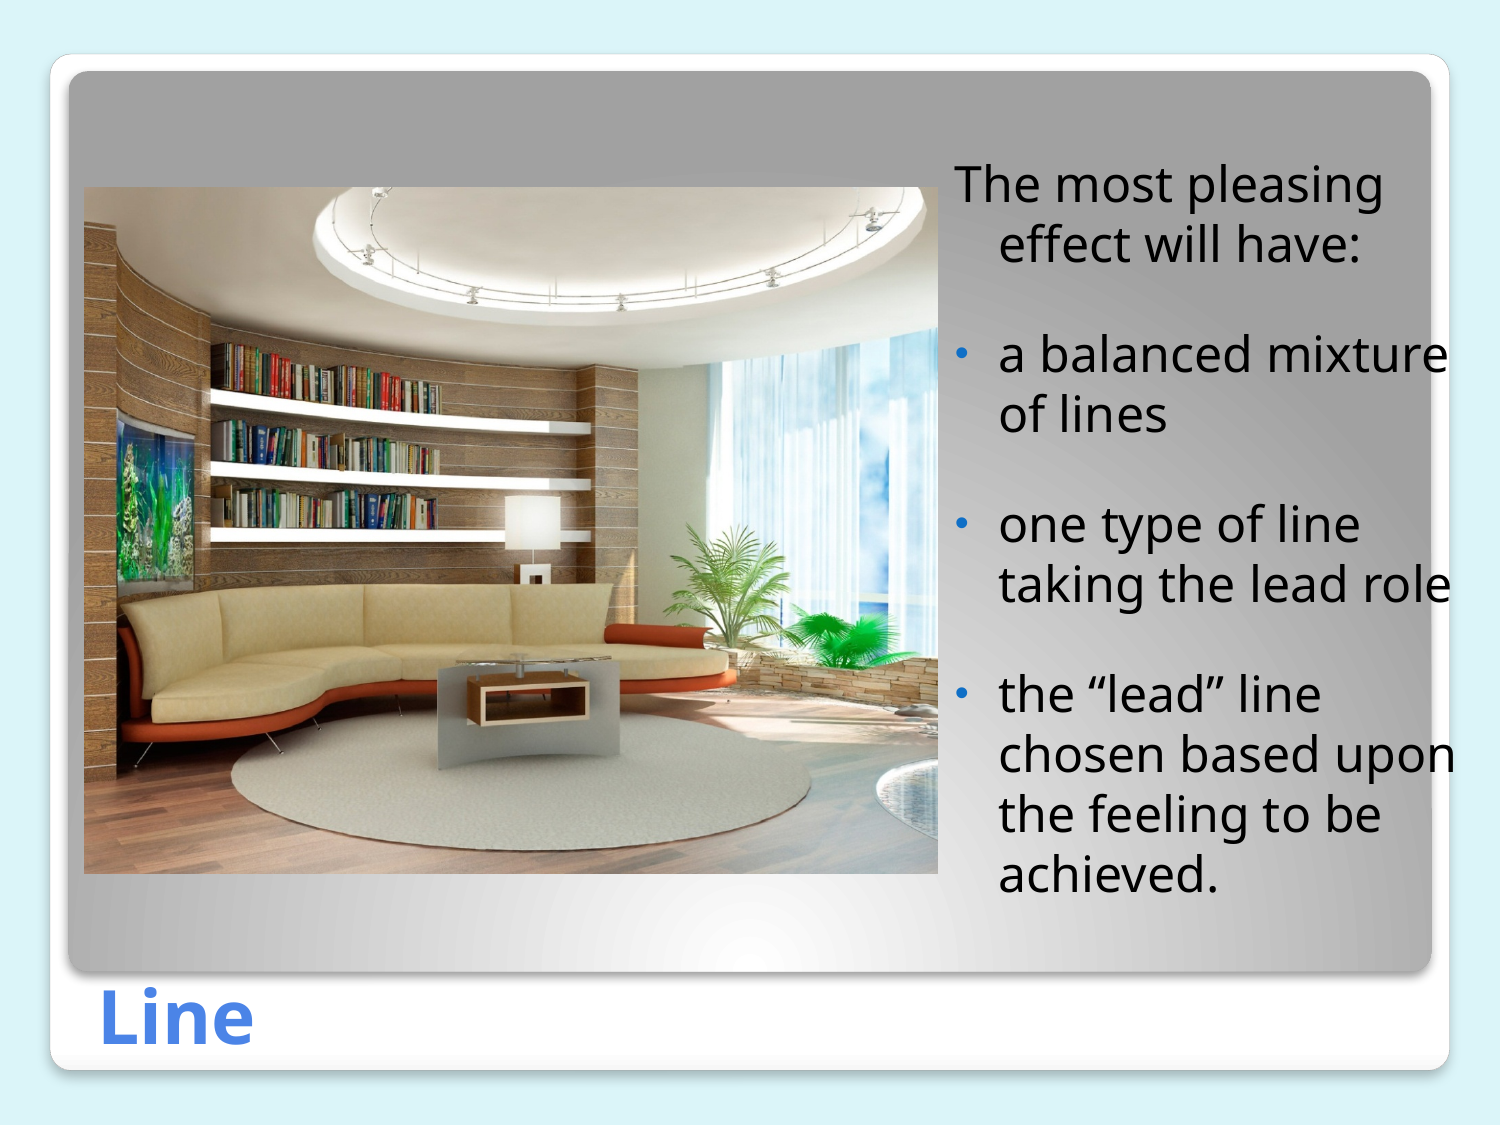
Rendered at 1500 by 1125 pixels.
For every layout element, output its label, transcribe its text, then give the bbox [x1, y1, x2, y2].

list The most pleasing effect will have: a balanced mixture of lines one type of line taking the lead role the “lead” line chosen based upon the feeling to be achieved. [924, 137, 1488, 938]
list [84, 187, 938, 874]
title Line [82, 965, 1425, 1125]
